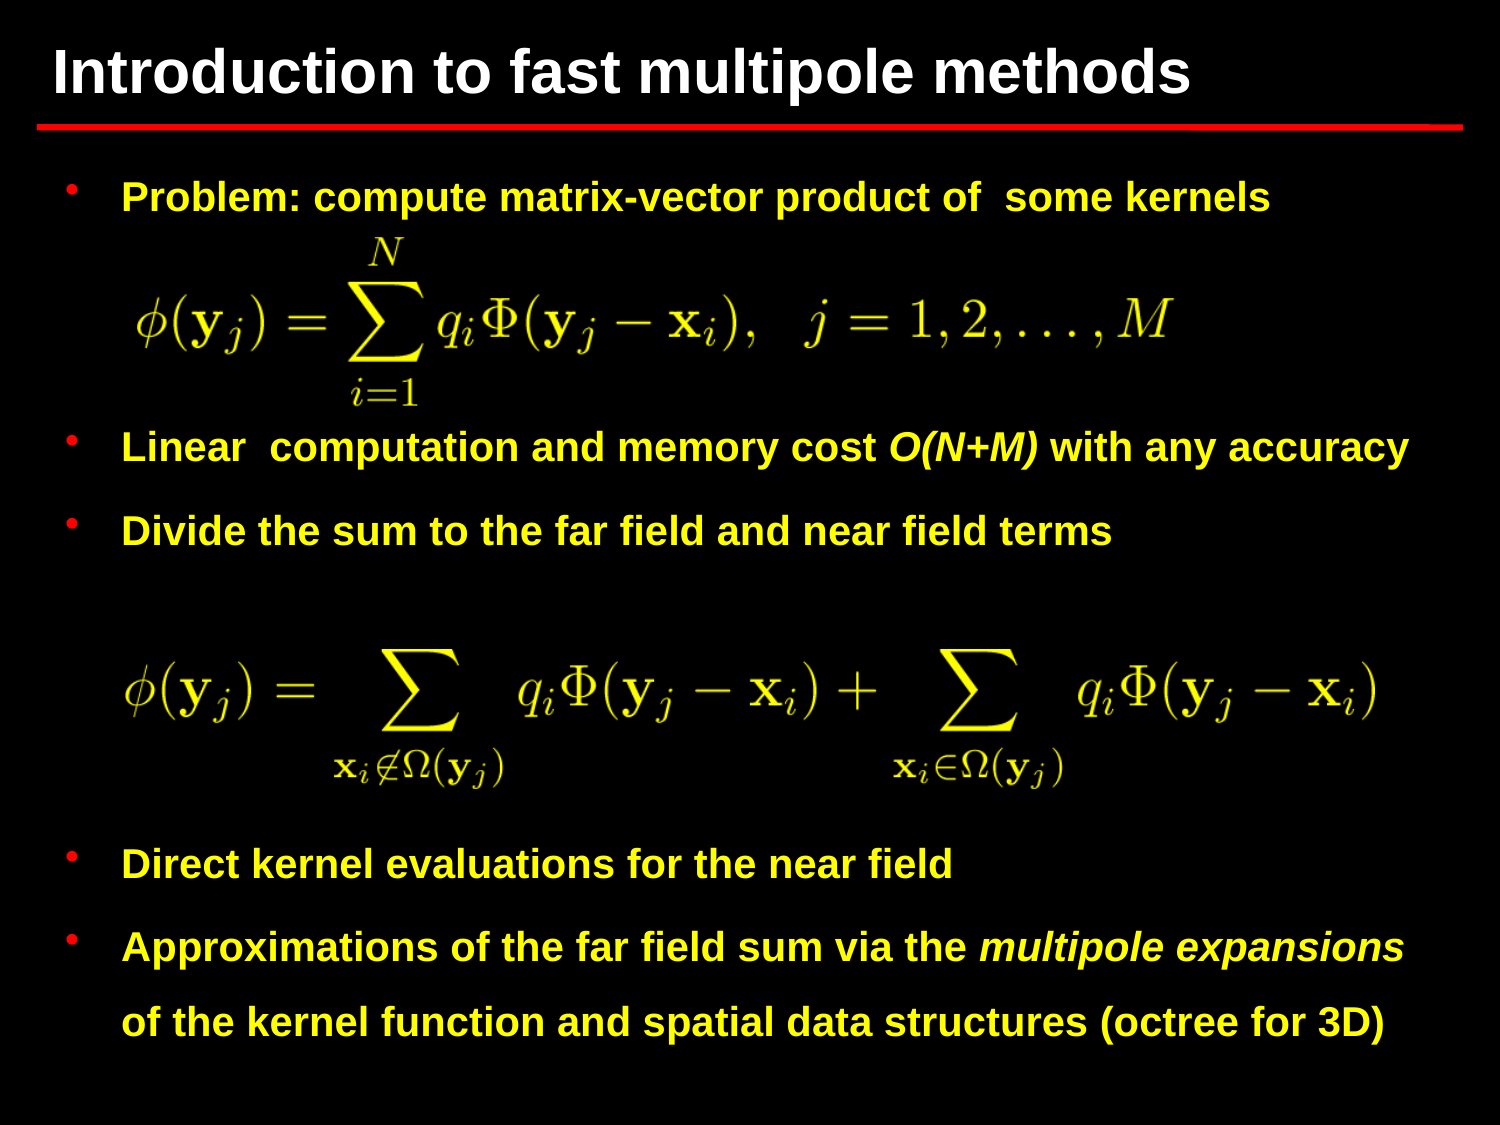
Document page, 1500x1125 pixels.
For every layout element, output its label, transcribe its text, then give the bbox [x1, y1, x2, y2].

title Introduction to fast multipole methods [36, 0, 1423, 138]
picture [137, 237, 1176, 408]
picture [124, 649, 1376, 790]
list Problem: compute matrix-vector product of some kernels Linear computation and memory cost O(N+M) with any accuracy Divide the sum to the far field and near field terms Direct kernel evaluations for the near field Approximations of the far field sum via the multipole expansions of the kernel function and spatial data structures (octree for 3D) [49, 137, 1463, 813]
